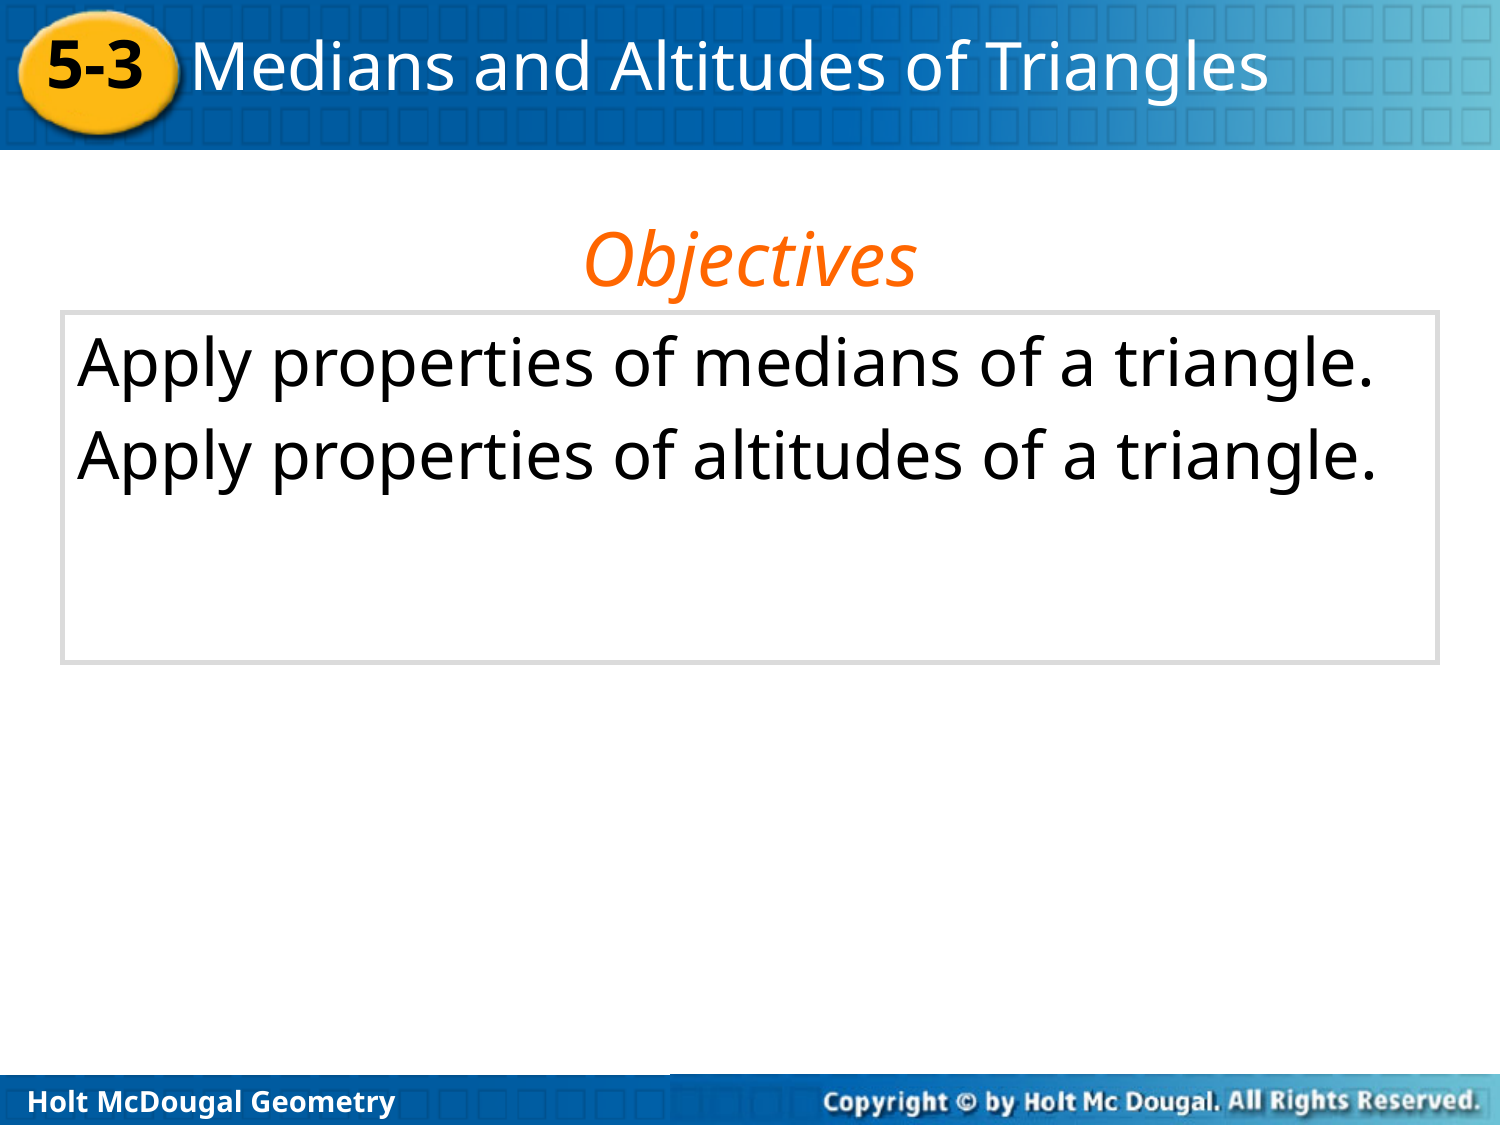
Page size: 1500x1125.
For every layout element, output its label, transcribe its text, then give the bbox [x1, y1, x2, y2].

text_box Objectives [0, 200, 1500, 313]
picture [0, 0, 1500, 150]
text_box Apply properties of medians of a triangle. Apply properties of altitudes of a triangle. [62, 313, 1438, 663]
picture [0, 1074, 1500, 1125]
